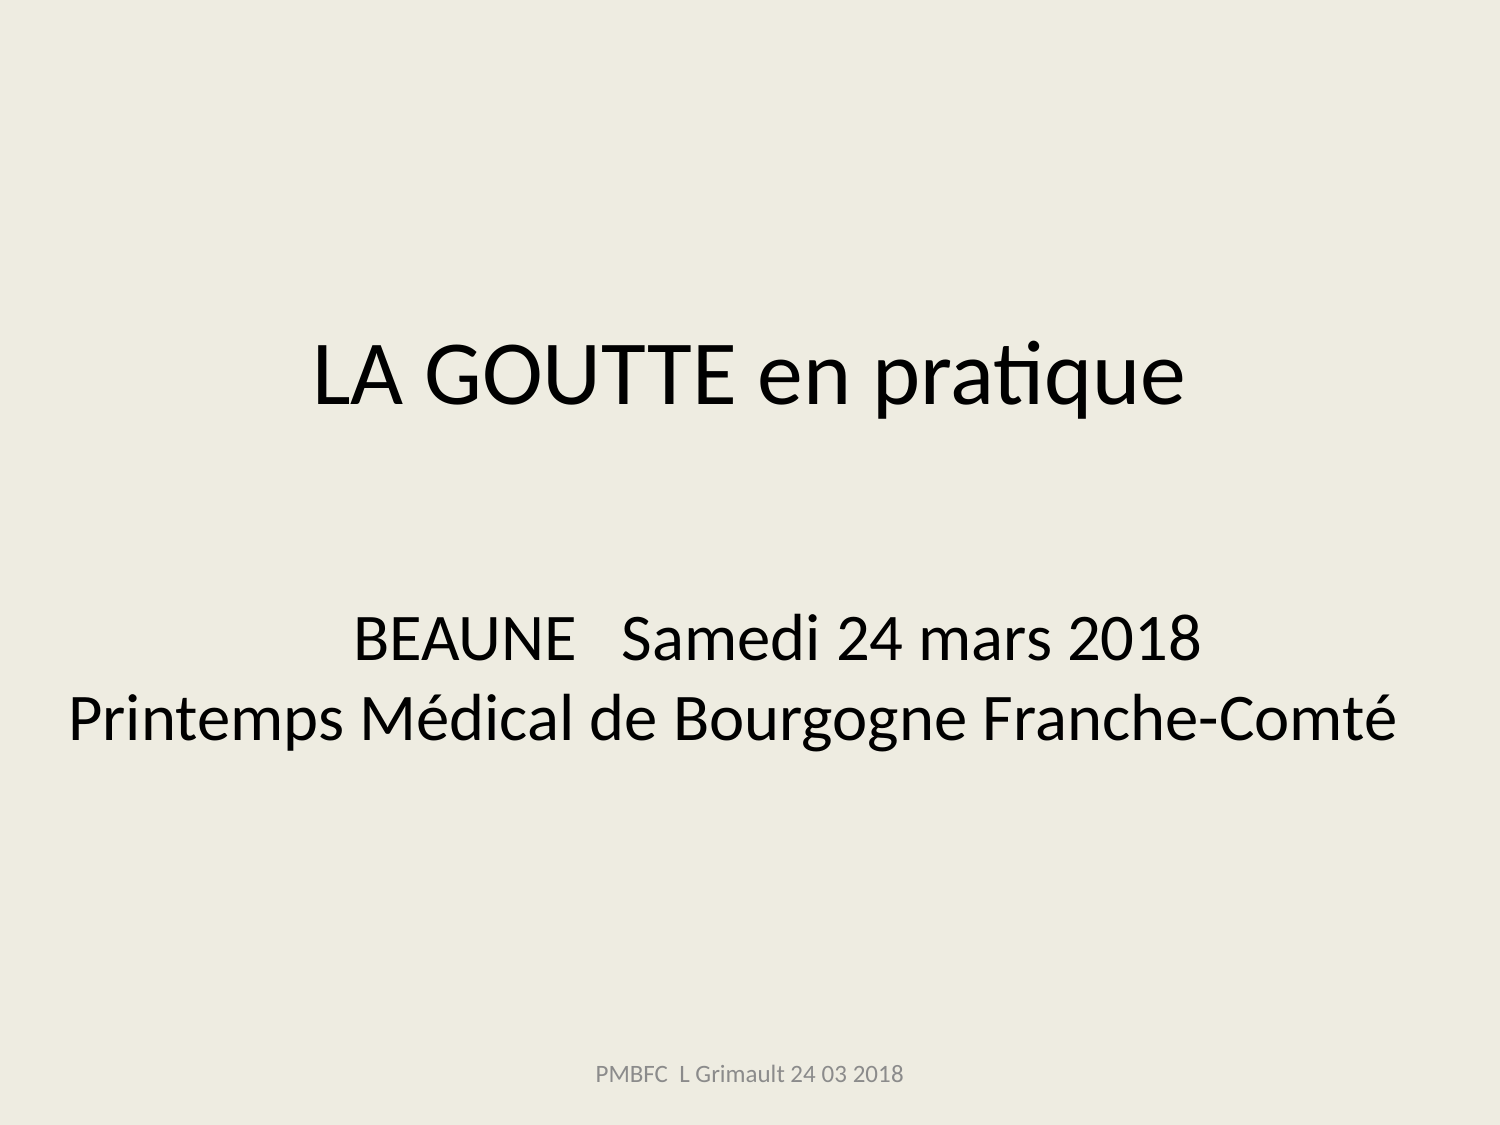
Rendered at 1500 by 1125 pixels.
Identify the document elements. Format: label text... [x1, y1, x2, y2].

footer PMBFC L Grimault 24 03 2018 [512, 1042, 988, 1103]
list BEAUNE Samedi 24 mars 2018 Printemps Médical de Bourgogne Franche-Comté [53, 586, 1425, 858]
title LA GOUTTE en pratique [75, 208, 1425, 528]
